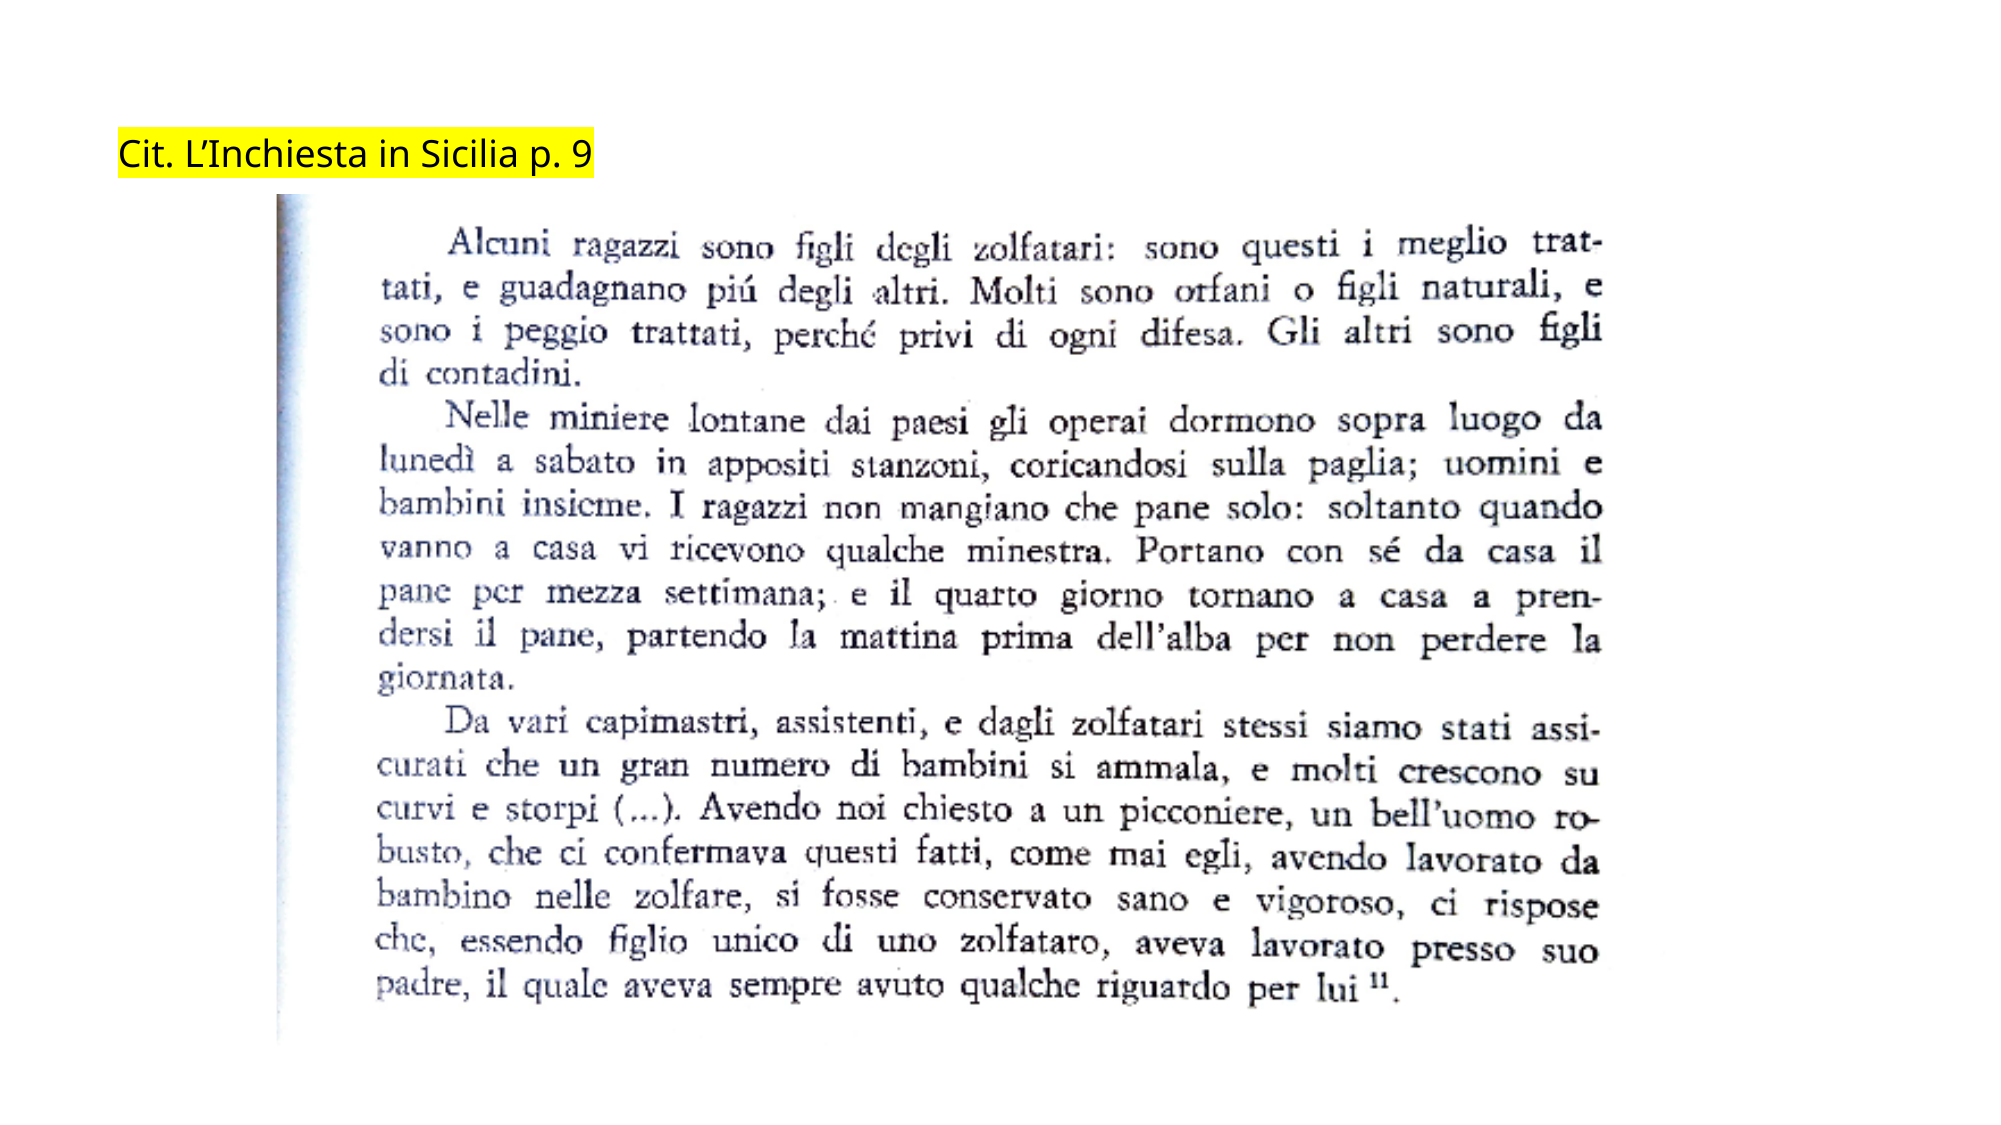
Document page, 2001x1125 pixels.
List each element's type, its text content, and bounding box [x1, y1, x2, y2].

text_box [276, 193, 1666, 1048]
text_box Cit. L’Inchiesta in Sicilia p. 9 [103, 122, 1743, 993]
